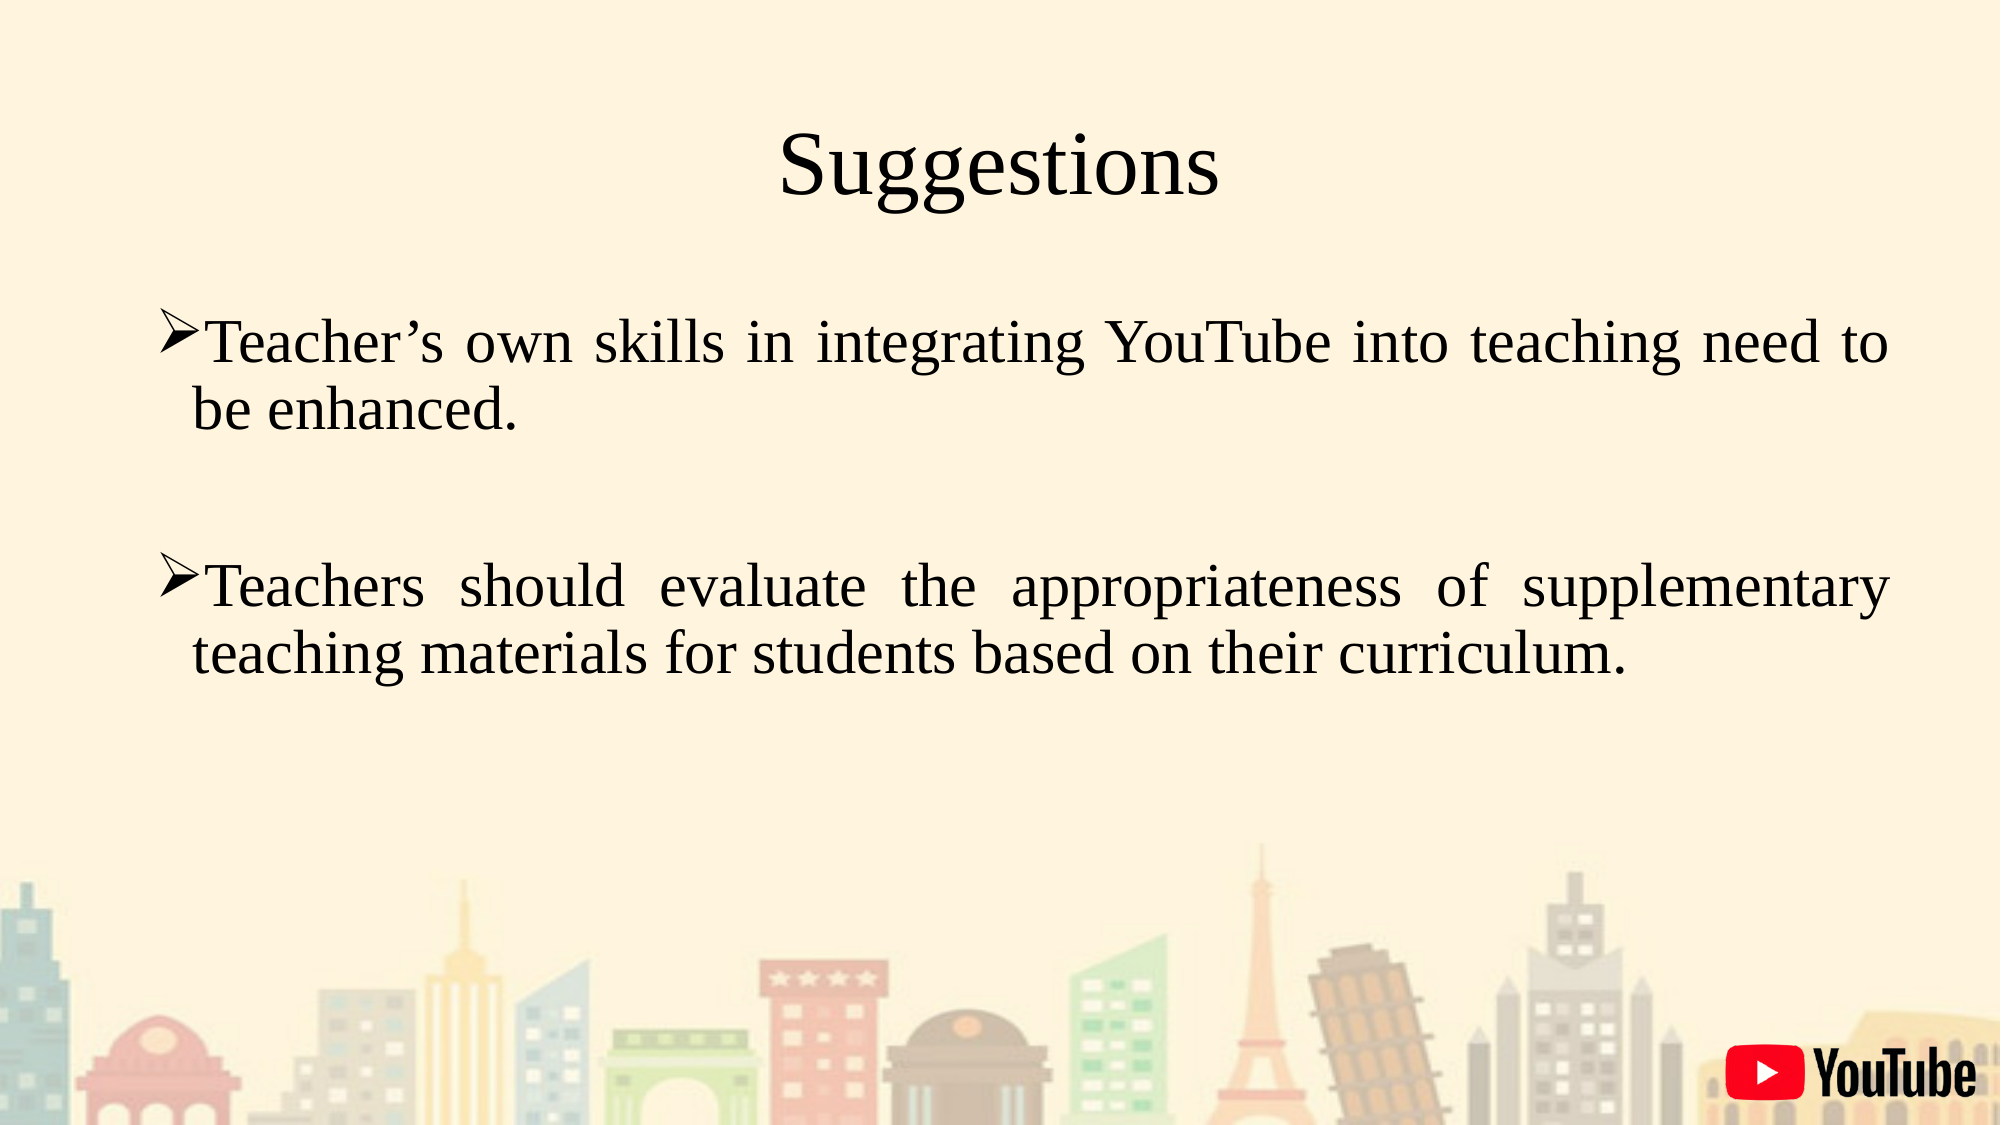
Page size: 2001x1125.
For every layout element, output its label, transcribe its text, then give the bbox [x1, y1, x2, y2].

title Suggestions [249, 93, 1750, 222]
table_header [0, 0, 2000, 1125]
picture [1700, 977, 2000, 1125]
subtitle Teacher’s own skills in integrating YouTube into teaching need to be enhanced. Teachers should evaluate the appropriateness of supplementary teaching materials for students based on their curriculum. [93, 300, 1907, 943]
